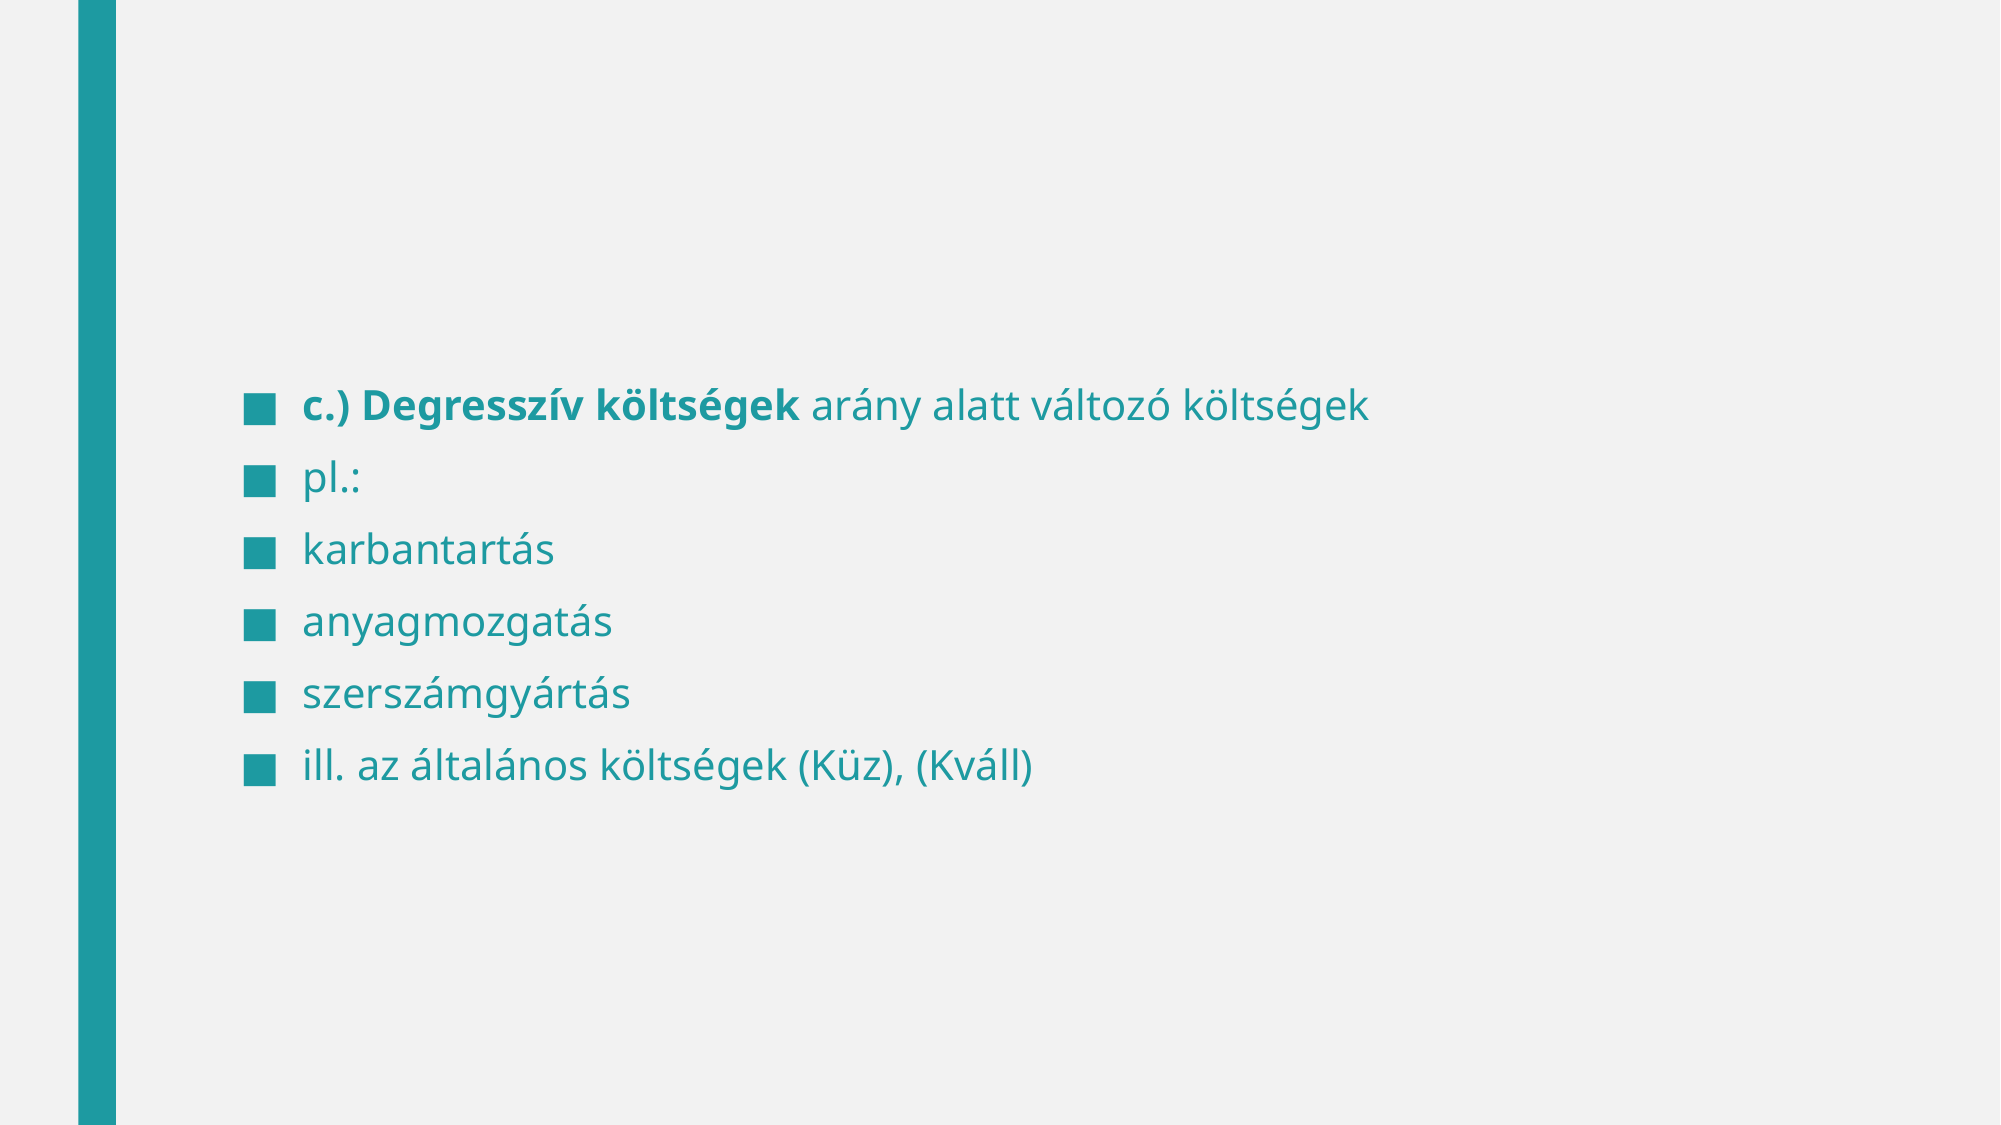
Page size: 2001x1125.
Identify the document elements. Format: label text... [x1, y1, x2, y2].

list c.) Degresszív költségek arány alatt változó költségek pl.: karbantartás anyagmozgatás szerszámgyártás ill. az általános költségek (Küz), (Kváll) [225, 375, 1800, 963]
